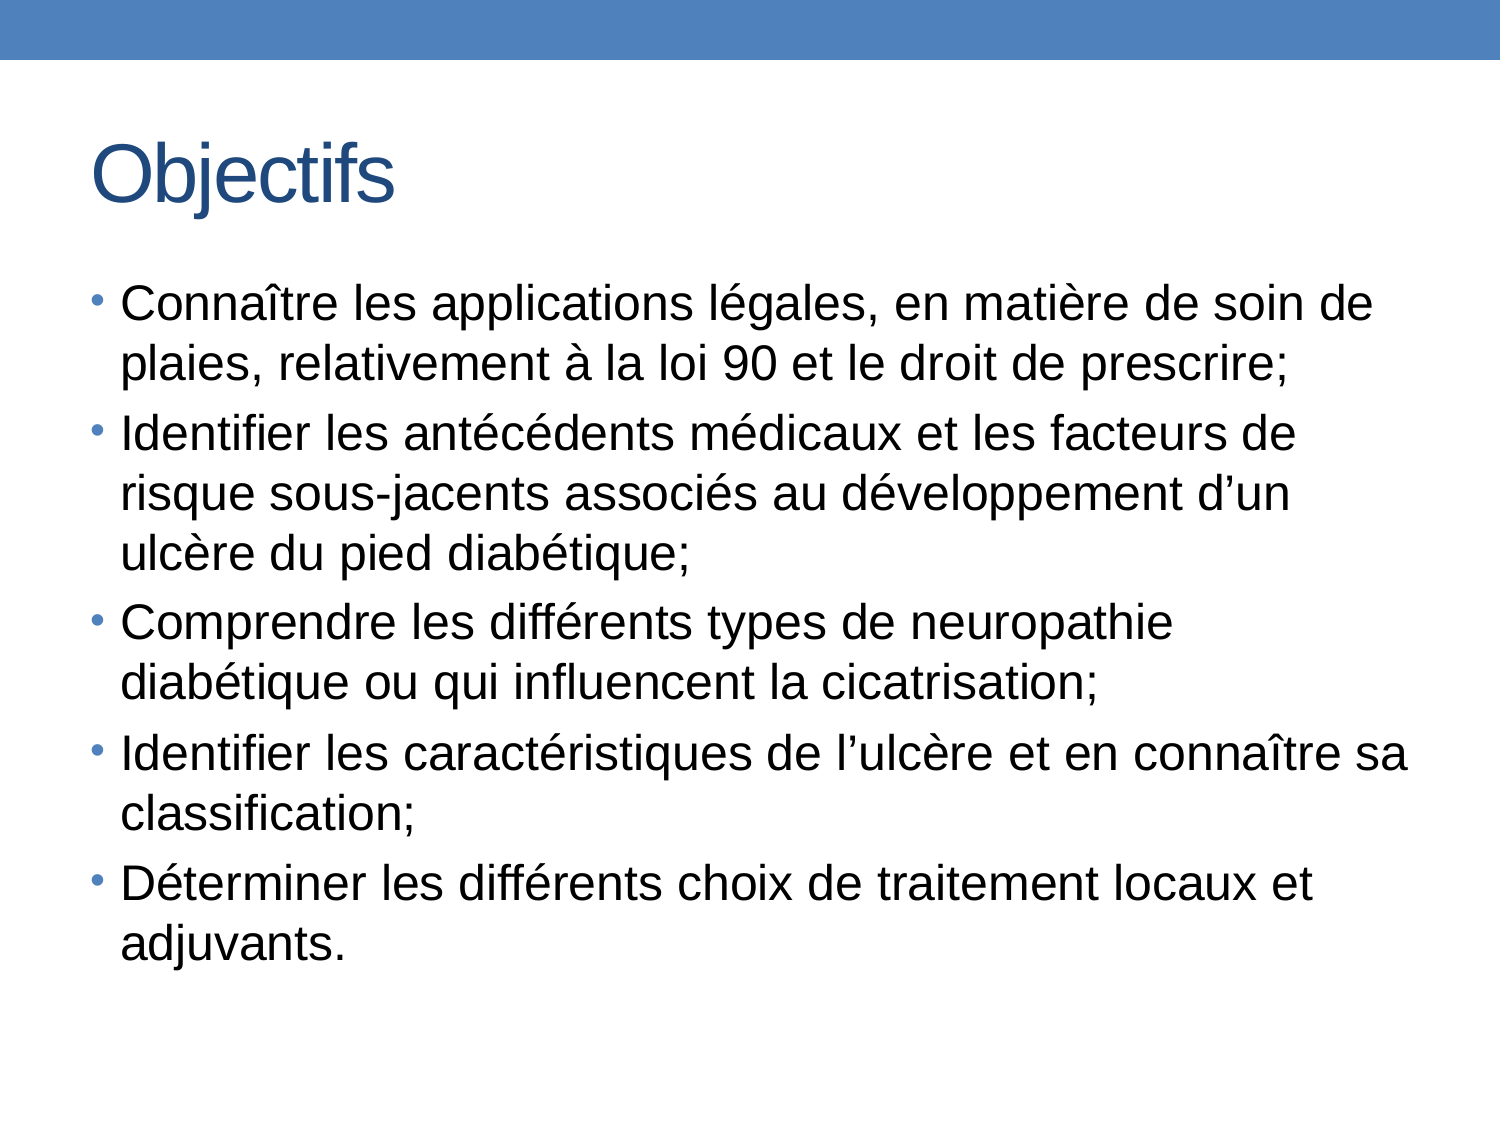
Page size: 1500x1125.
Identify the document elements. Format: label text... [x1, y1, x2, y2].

title Objectifs [75, 87, 1425, 250]
list Connaître les applications légales, en matière de soin de plaies, relativement à la loi 90 et le droit de prescrire; Identifier les antécédents médicaux et les facteurs de risque sous-jacents associés au développement d’un ulcère du pied diabétique; Comprendre les différents types de neuropathie diabétique ou qui influencent la cicatrisation; Identifier les caractéristiques de l’ulcère et en connaître sa classification; Déterminer les différents choix de traitement locaux et adjuvants. [75, 262, 1425, 1063]
